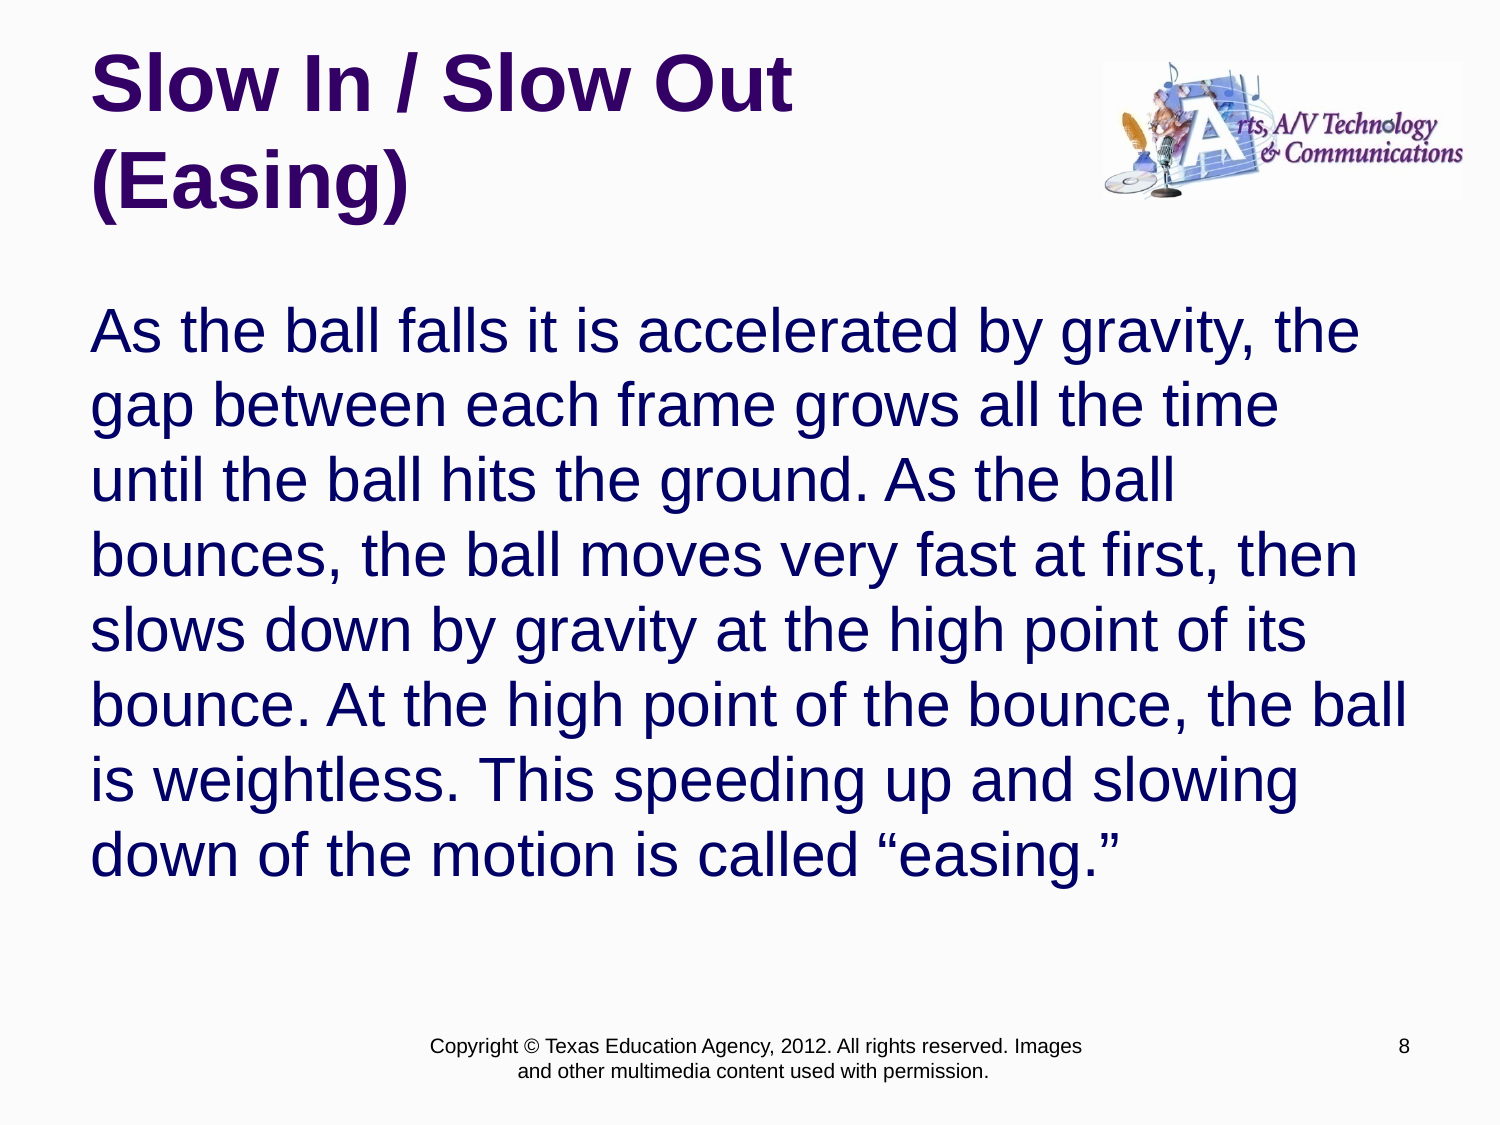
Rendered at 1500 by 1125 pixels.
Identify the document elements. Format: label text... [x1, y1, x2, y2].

list As the ball falls it is accelerated by gravity, the gap between each frame grows all the time until the ball hits the ground. As the ball bounces, the ball moves very fast at first, then slows down by gravity at the high point of its bounce. At the high point of the bounce, the ball is weightless. This speeding up and slowing down of the motion is called “easing.” [75, 282, 1425, 1006]
title Slow In / Slow Out (Easing) [75, 20, 1100, 233]
footer Copyright © Texas Education Agency, 2012. All rights reserved. Images and other multimedia content used with permission. [412, 1024, 1101, 1101]
slide_number 8 [1149, 1024, 1426, 1101]
picture [1103, 62, 1463, 200]
